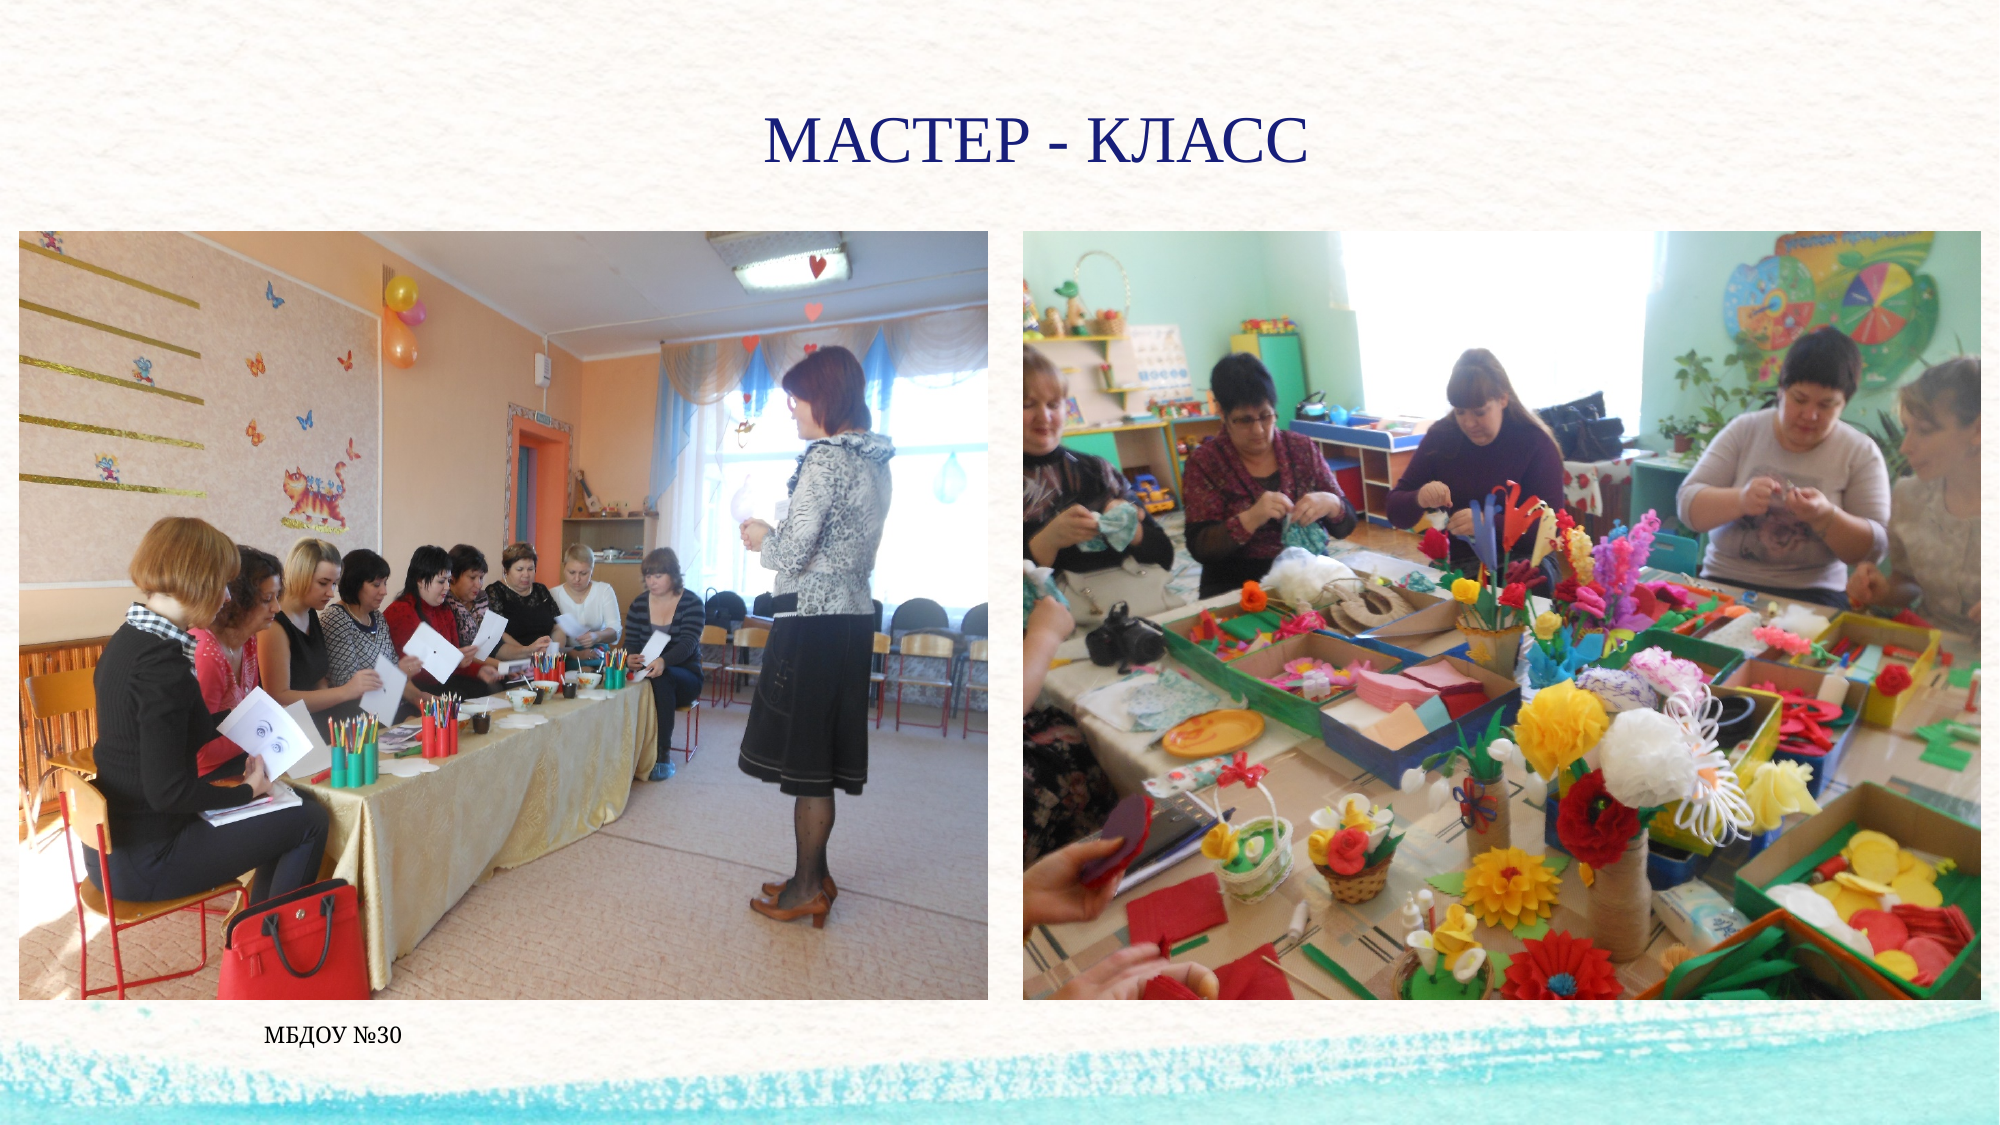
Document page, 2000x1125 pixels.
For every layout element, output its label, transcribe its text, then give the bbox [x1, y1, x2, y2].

footer МБДОУ №30 [249, 1012, 1375, 1058]
picture [0, 0, 2000, 1125]
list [19, 231, 988, 1000]
title МАСТЕР - КЛАСС [249, 87, 1825, 185]
